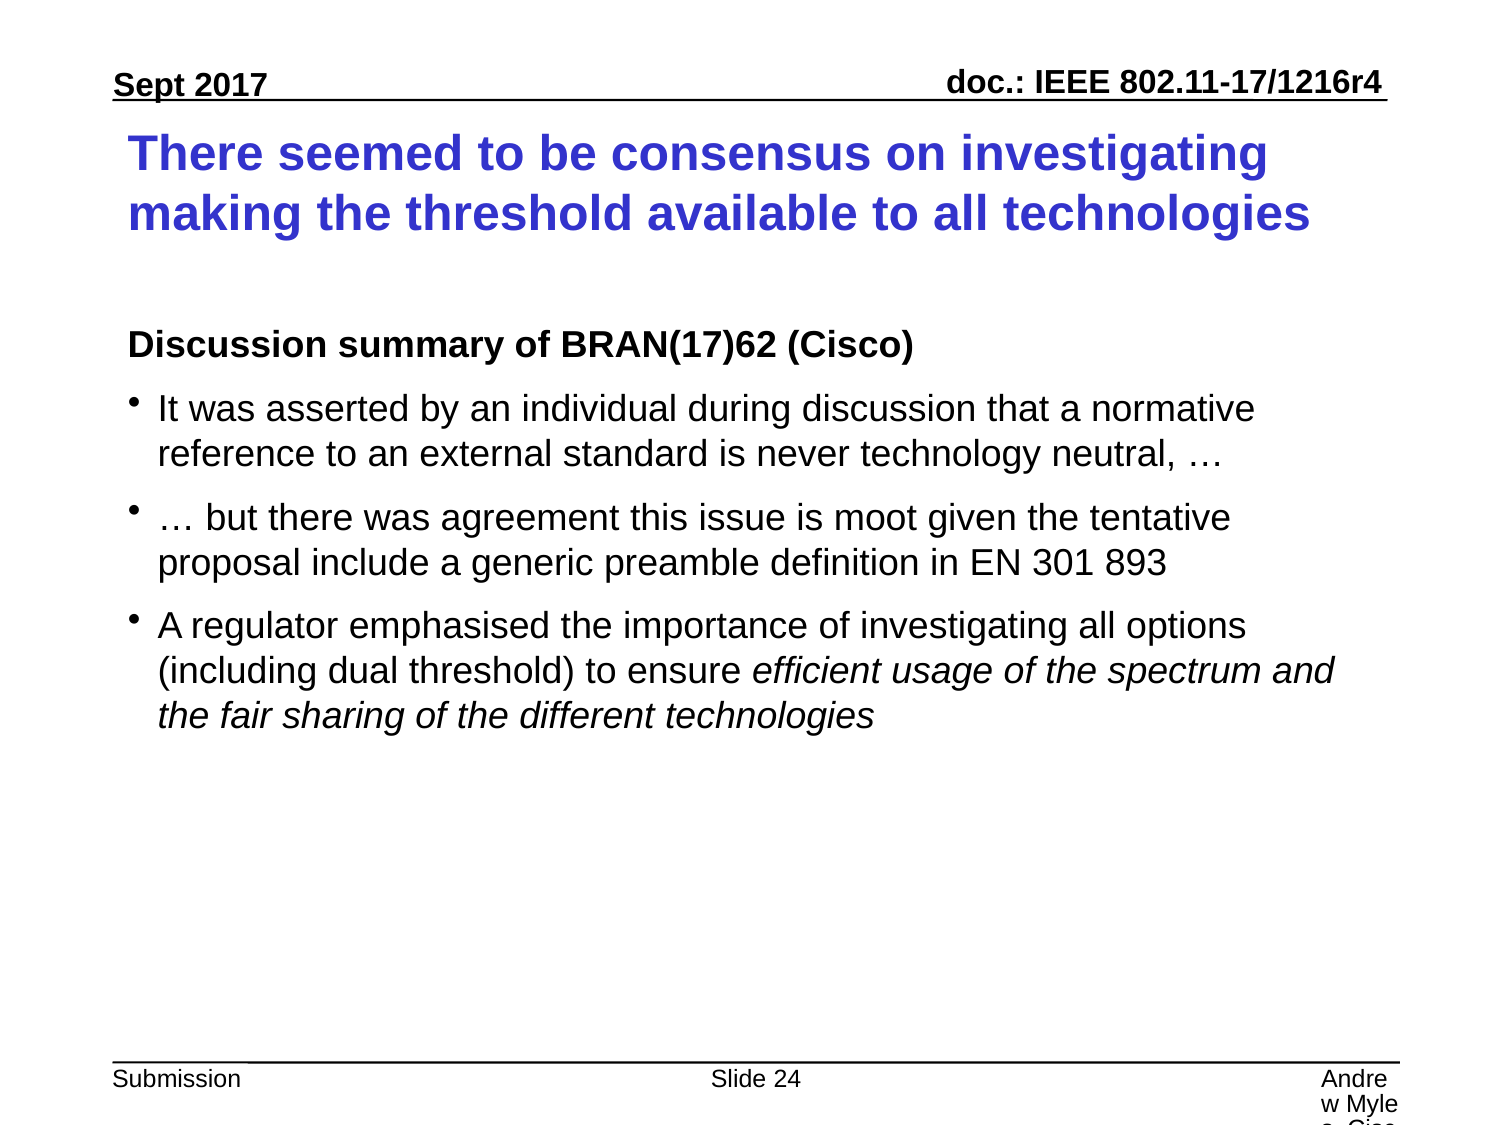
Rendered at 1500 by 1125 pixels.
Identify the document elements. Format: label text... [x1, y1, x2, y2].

list Discussion summary of BRAN(17)62 (Cisco) It was asserted by an individual during discussion that a normative reference to an external standard is never technology neutral, … … but there was agreement this issue is moot given the tentative proposal include a generic preamble definition in EN 301 893 A regulator emphasised the importance of investigating all options (including dual threshold) to ensure efficient usage of the spectrum and the fair sharing of the different technologies [112, 312, 1388, 988]
title There seemed to be consensus on investigating making the threshold available to all technologies [112, 112, 1388, 288]
footer Andrew Myles, Cisco [1320, 1061, 1402, 1093]
slide_number Slide 24 [709, 1061, 803, 1093]
